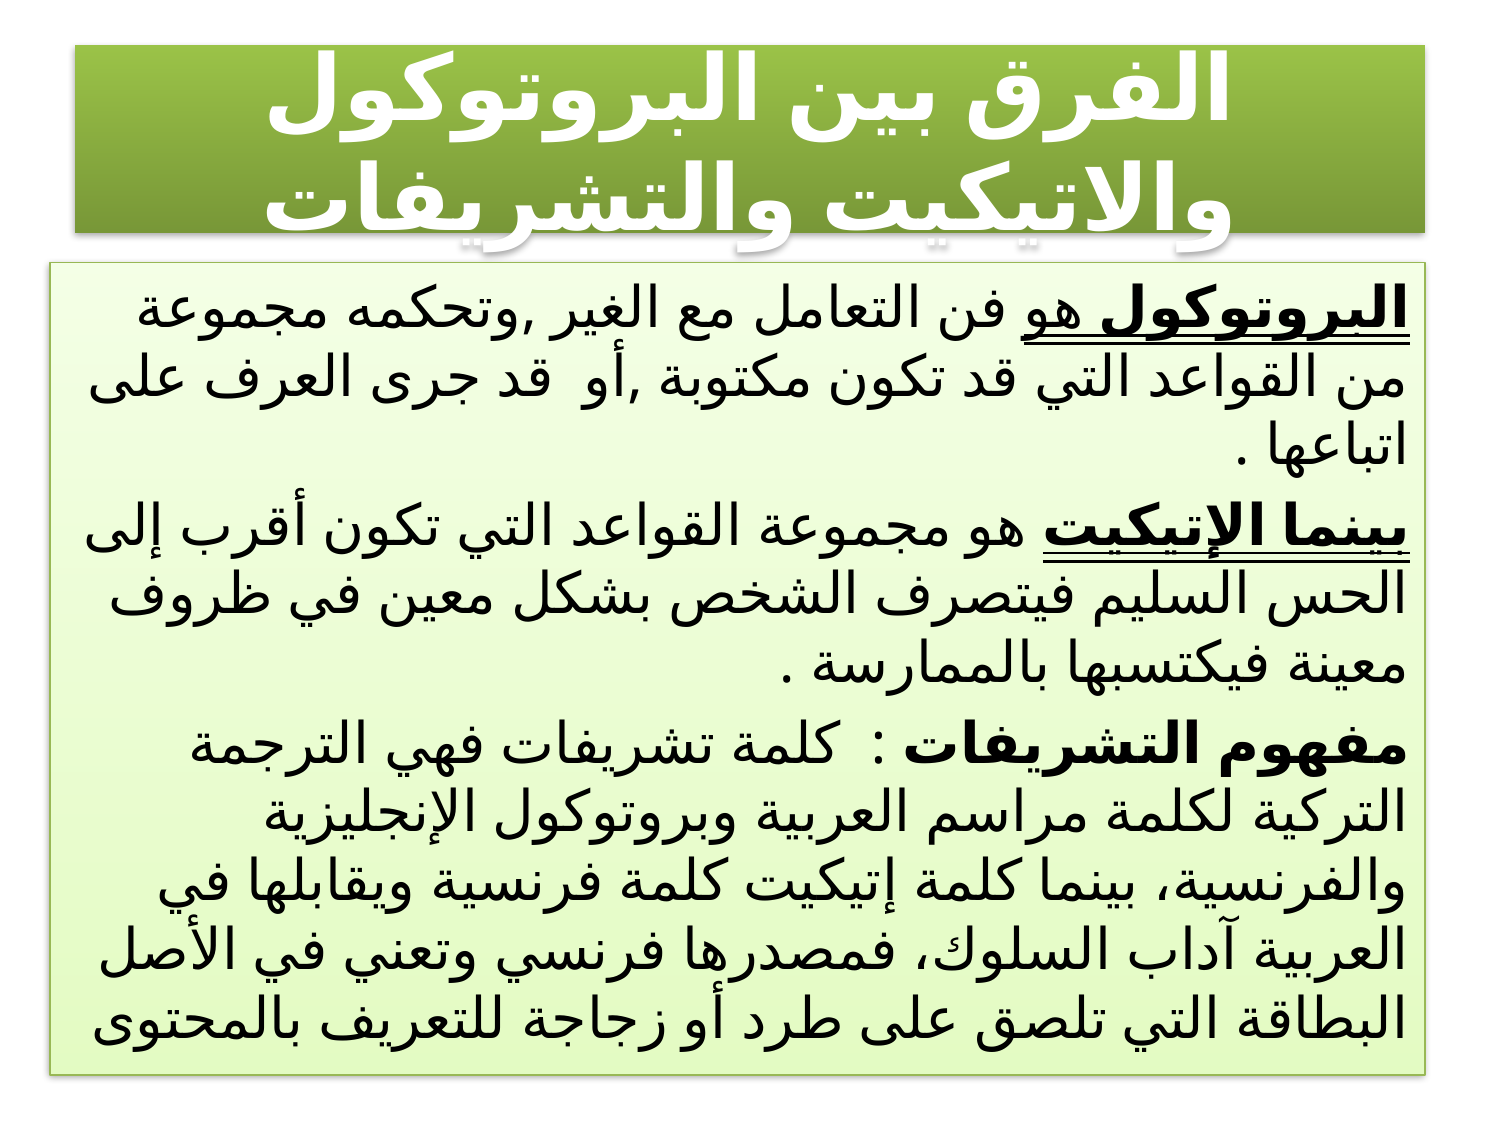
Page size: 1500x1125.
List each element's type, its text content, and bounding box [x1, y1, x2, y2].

title الفرق بين البروتوكول والاتيكيت والتشريفات [75, 45, 1425, 233]
list البروتوكول هو فن التعامل مع الغير ,وتحكمه مجموعة من القواعد التي قد تكون مكتوبة ,أو قد جرى العرف على اتباعها . بينما الإتيكيت هو مجموعة القواعد التي تكون أقرب إلى الحس السليم فيتصرف الشخص بشكل معين في ظروف معينة فيكتسبها بالممارسة . مفهوم التشريفات : كلمة تشريفات فهي الترجمة التركية لكلمة مراسم العربية وبروتوكول الإنجليزية والفرنسية، بينما كلمة إتيكيت كلمة فرنسية ويقابلها في العربية آداب السلوك، فمصدرها فرنسي وتعني في الأصل البطاقة التي تلصق على طرد أو زجاجة للتعريف بالمحتوى [49, 262, 1426, 1076]
